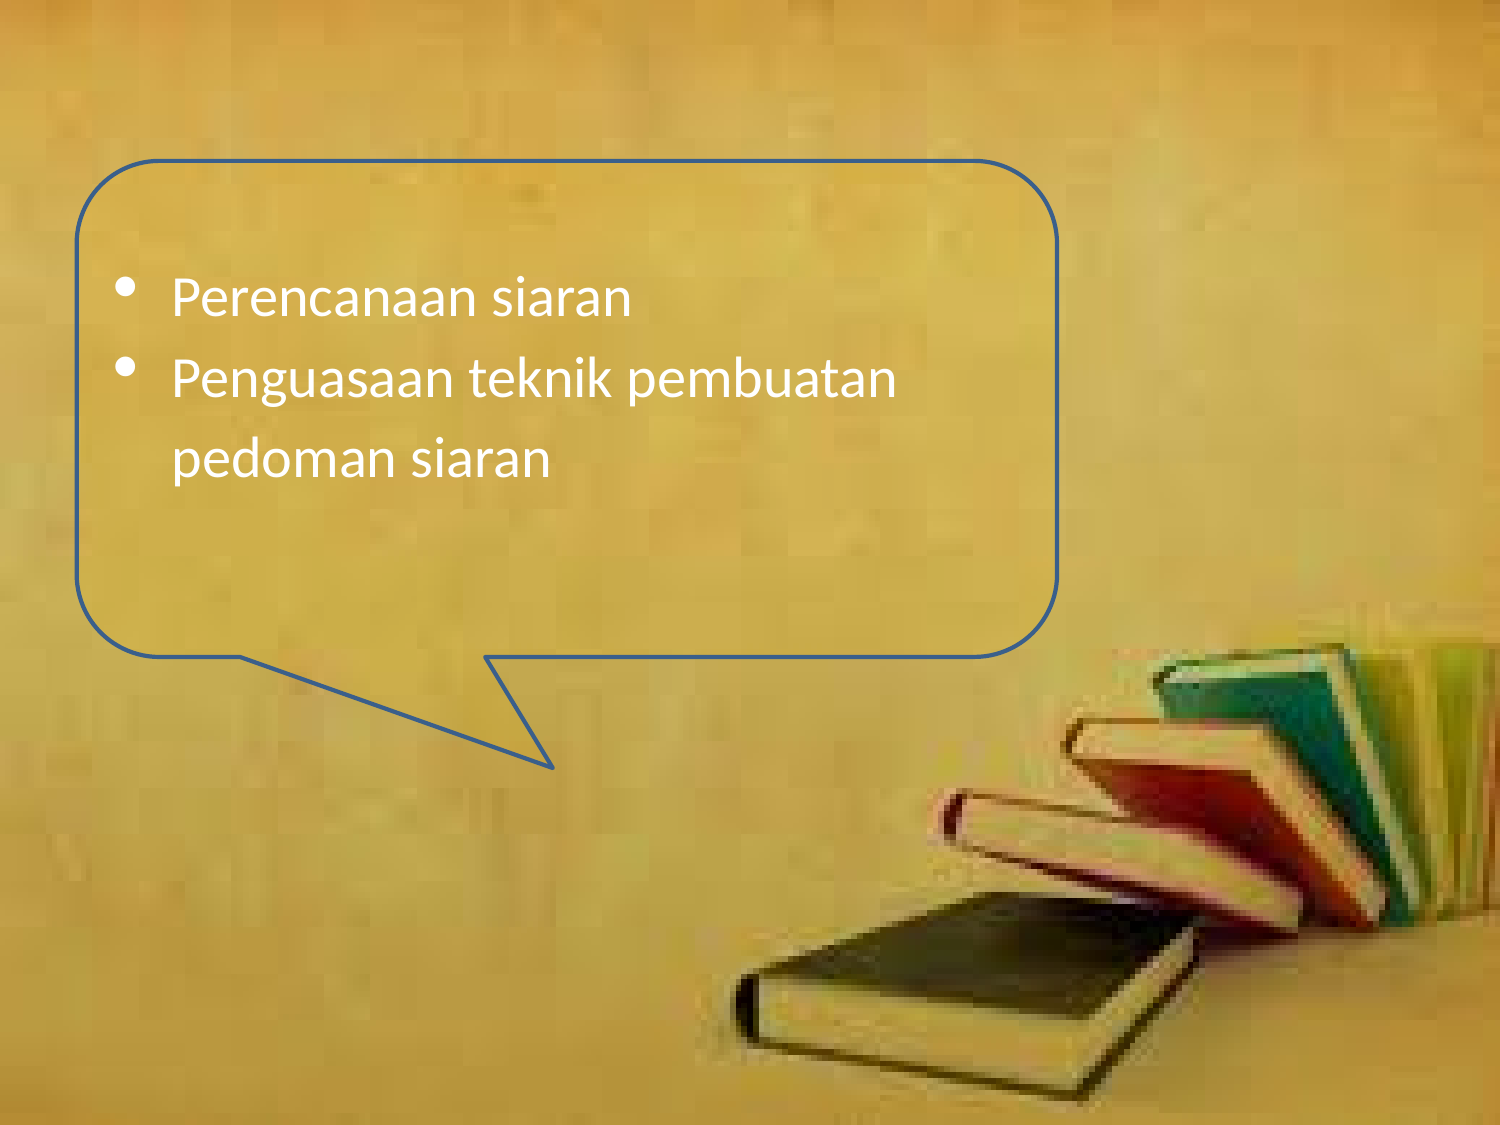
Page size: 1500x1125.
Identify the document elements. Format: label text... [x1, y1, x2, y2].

text_box Perencanaan siaran Penguasaan teknik pembuatan pedoman siaran [74, 158, 1060, 771]
picture [0, 0, 1500, 1125]
